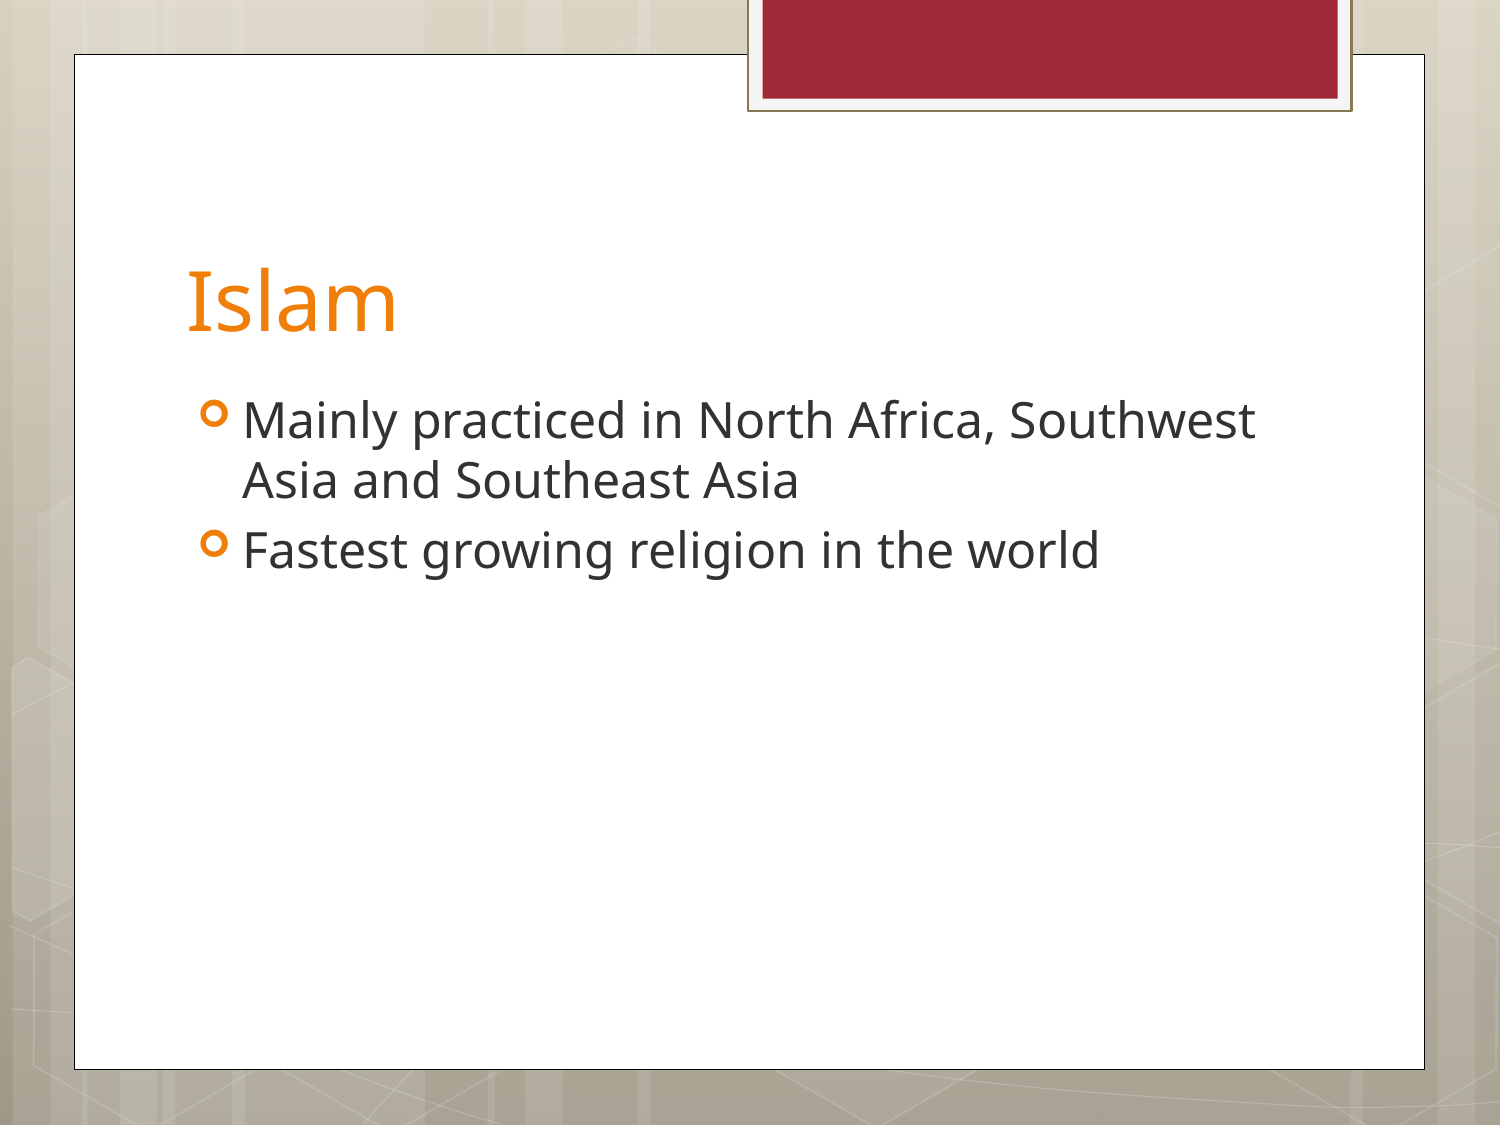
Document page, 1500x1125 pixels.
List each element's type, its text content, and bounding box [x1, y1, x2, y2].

list Mainly practiced in North Africa, Southwest Asia and Southeast Asia Fastest growing religion in the world [171, 381, 1283, 957]
title Islam [171, 168, 1324, 357]
